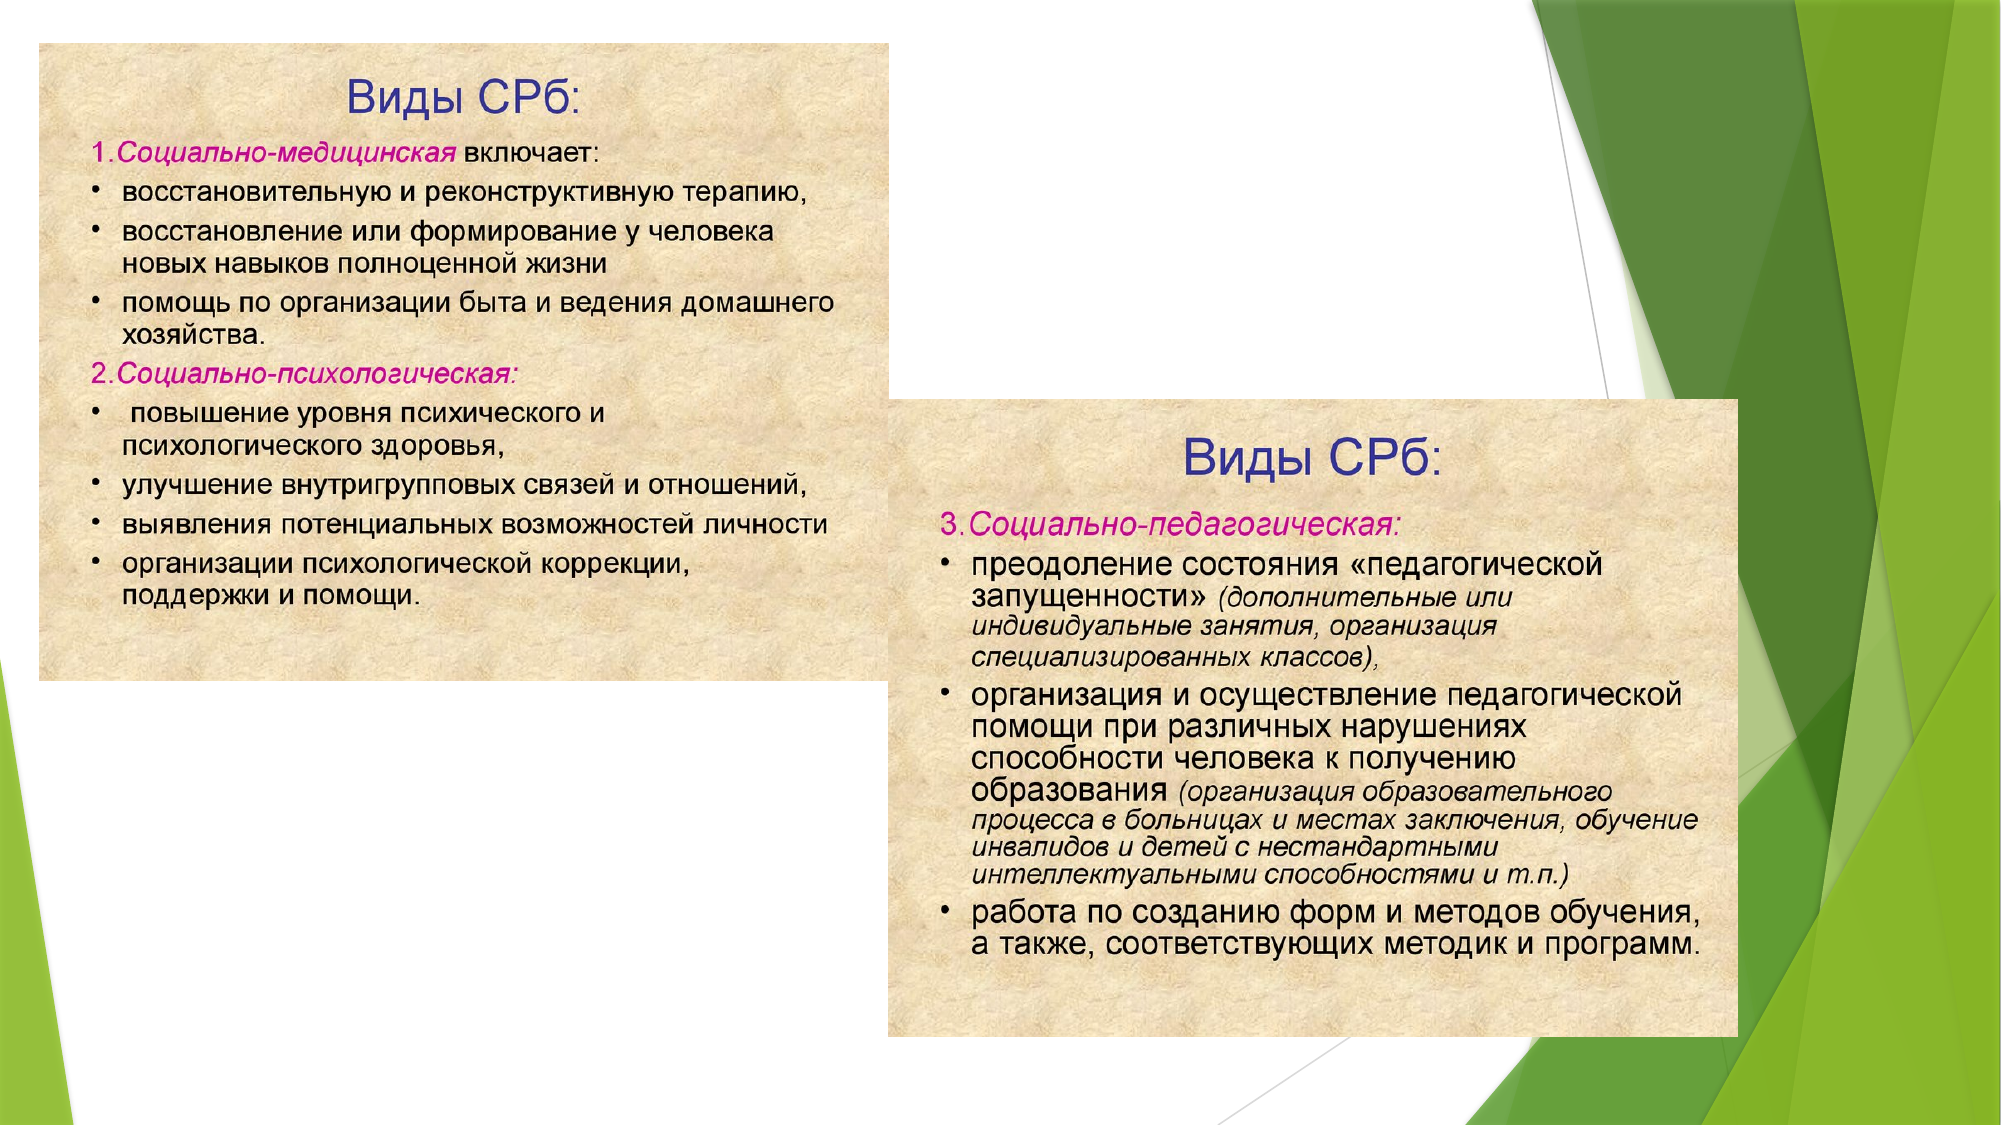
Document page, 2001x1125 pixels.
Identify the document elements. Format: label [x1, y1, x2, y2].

picture [888, 398, 1739, 1037]
list [39, 42, 890, 681]
